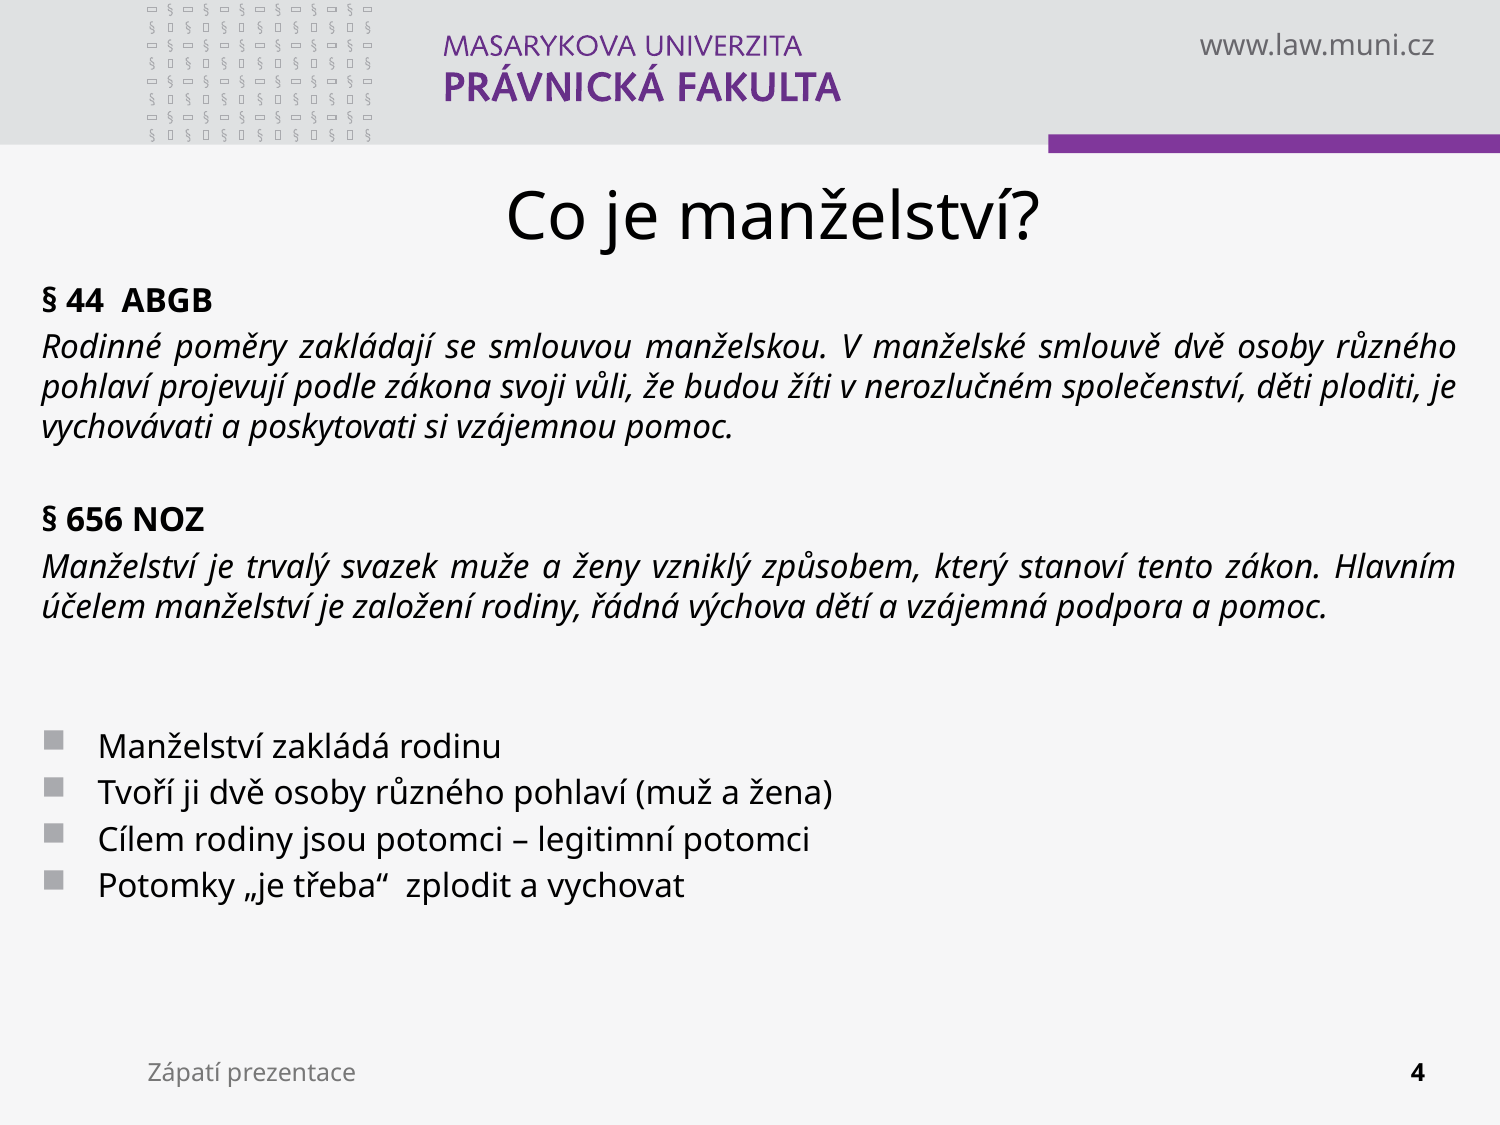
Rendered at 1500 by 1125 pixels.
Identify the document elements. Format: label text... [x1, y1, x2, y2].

slide_number 4 [1316, 1056, 1425, 1100]
title Co je manželství? [135, 172, 1411, 256]
list § 44 ABGB Rodinné poměry zakládají se smlouvou manželskou. V manželské smlouvě dvě osoby různého pohlaví projevují podle zákona svoji vůli, že budou žíti v nerozlučném společenství, děti ploditi, je vychovávati a poskytovati si vzájemnou pomoc. § 656 NOZ Manželství je trvalý svazek muže a ženy vzniklý způsobem, který stanoví tento zákon. Hlavním účelem manželství je založení rodiny, řádná výchova dětí a vzájemná podpora a pomoc. Manželství zakládá rodinu Tvoří ji dvě osoby různého pohlaví (muž a žena) Cílem rodiny jsou potomci – legitimní potomci Potomky „je třeba“ zplodit a vychovat [41, 278, 1459, 1035]
footer Zápatí prezentace [147, 1056, 1269, 1100]
